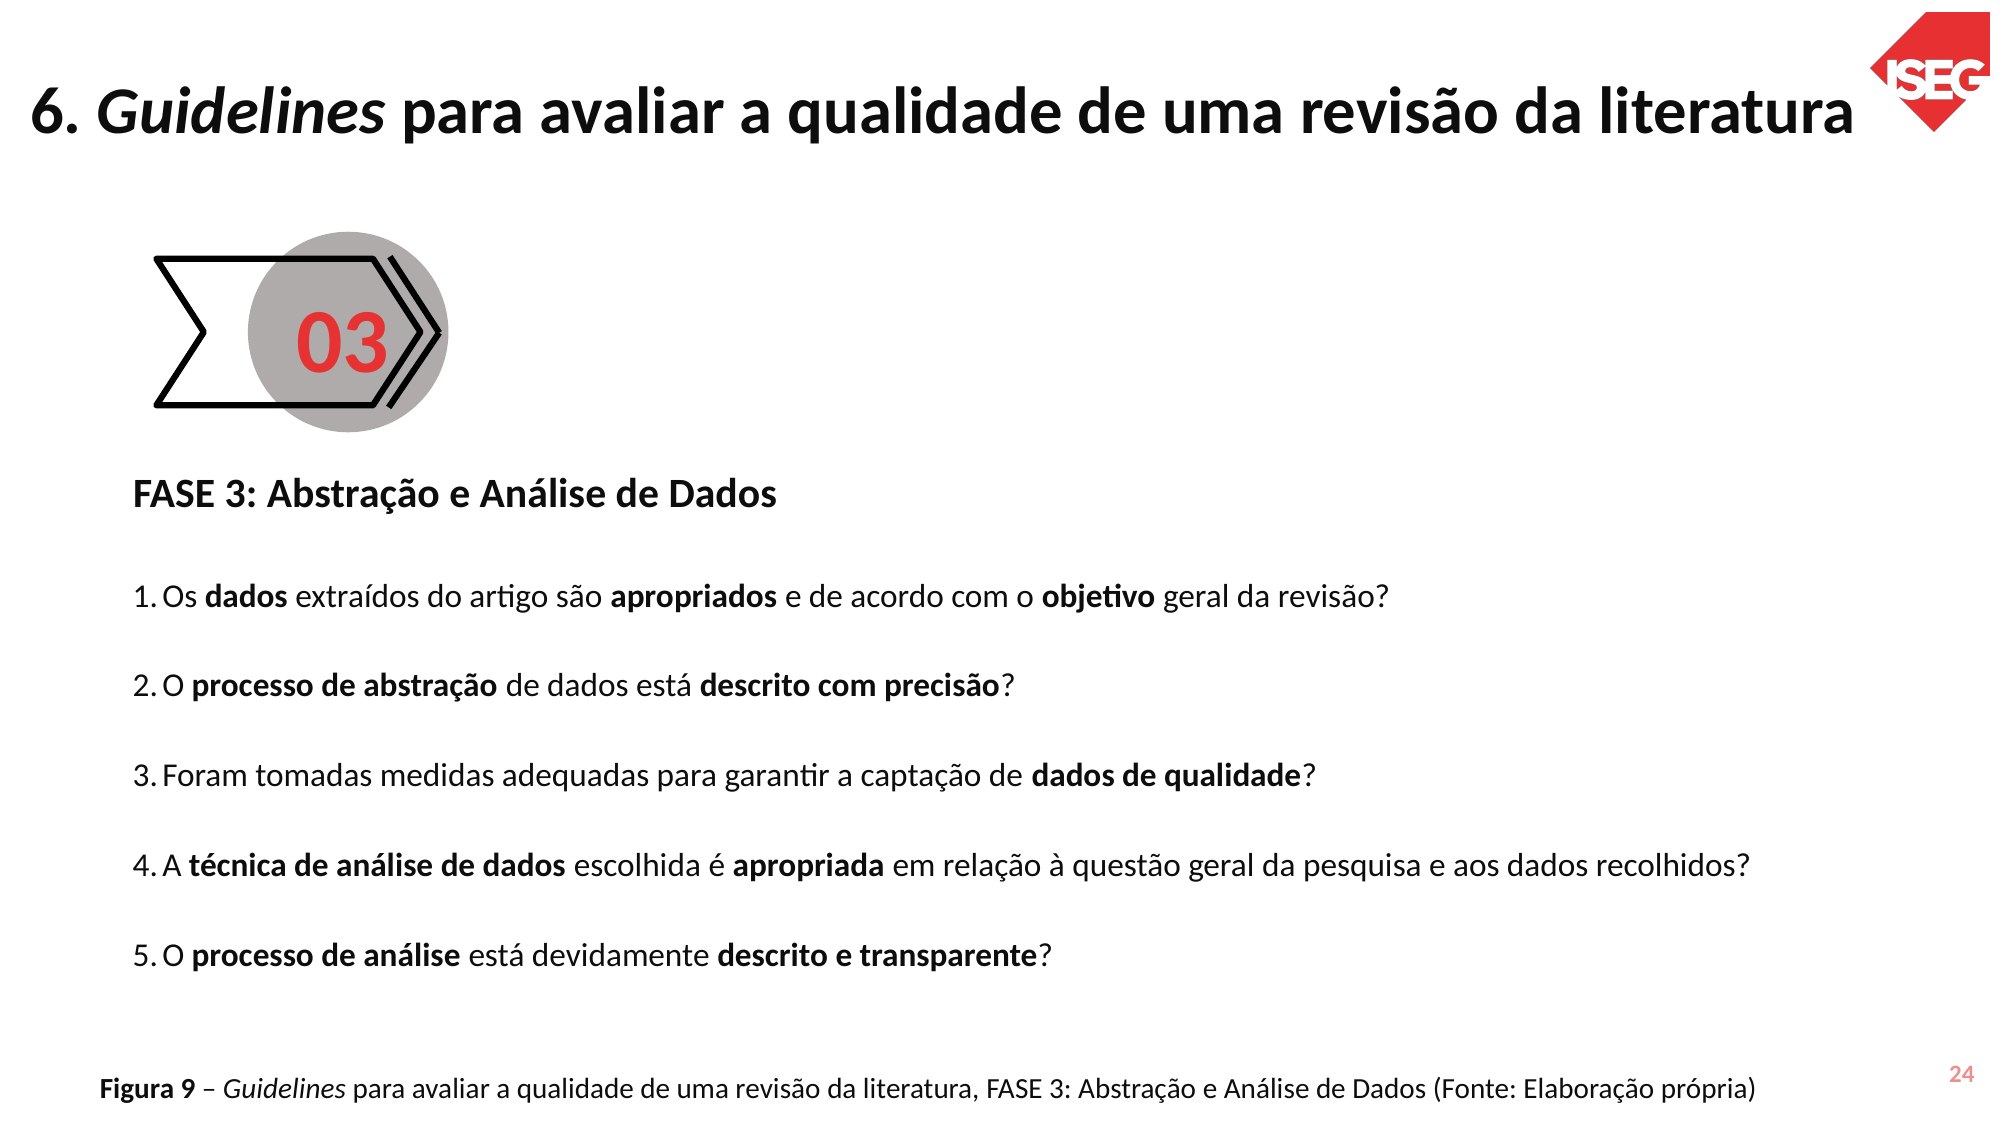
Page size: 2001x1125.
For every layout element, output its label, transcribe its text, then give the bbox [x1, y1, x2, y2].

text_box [115, 231, 1887, 986]
picture [1890, 12, 1990, 132]
slide_number 24 [1539, 1042, 1990, 1103]
text_box Figura 9 – Guidelines para avaliar a qualidade de uma revisão da literatura, FASE 3: Abstração e Análise de Dados (Fonte: Elaboração própria) [84, 1062, 1902, 1113]
title 6. Guidelines para avaliar a qualidade de uma revisão da literatura [15, 3, 1890, 221]
